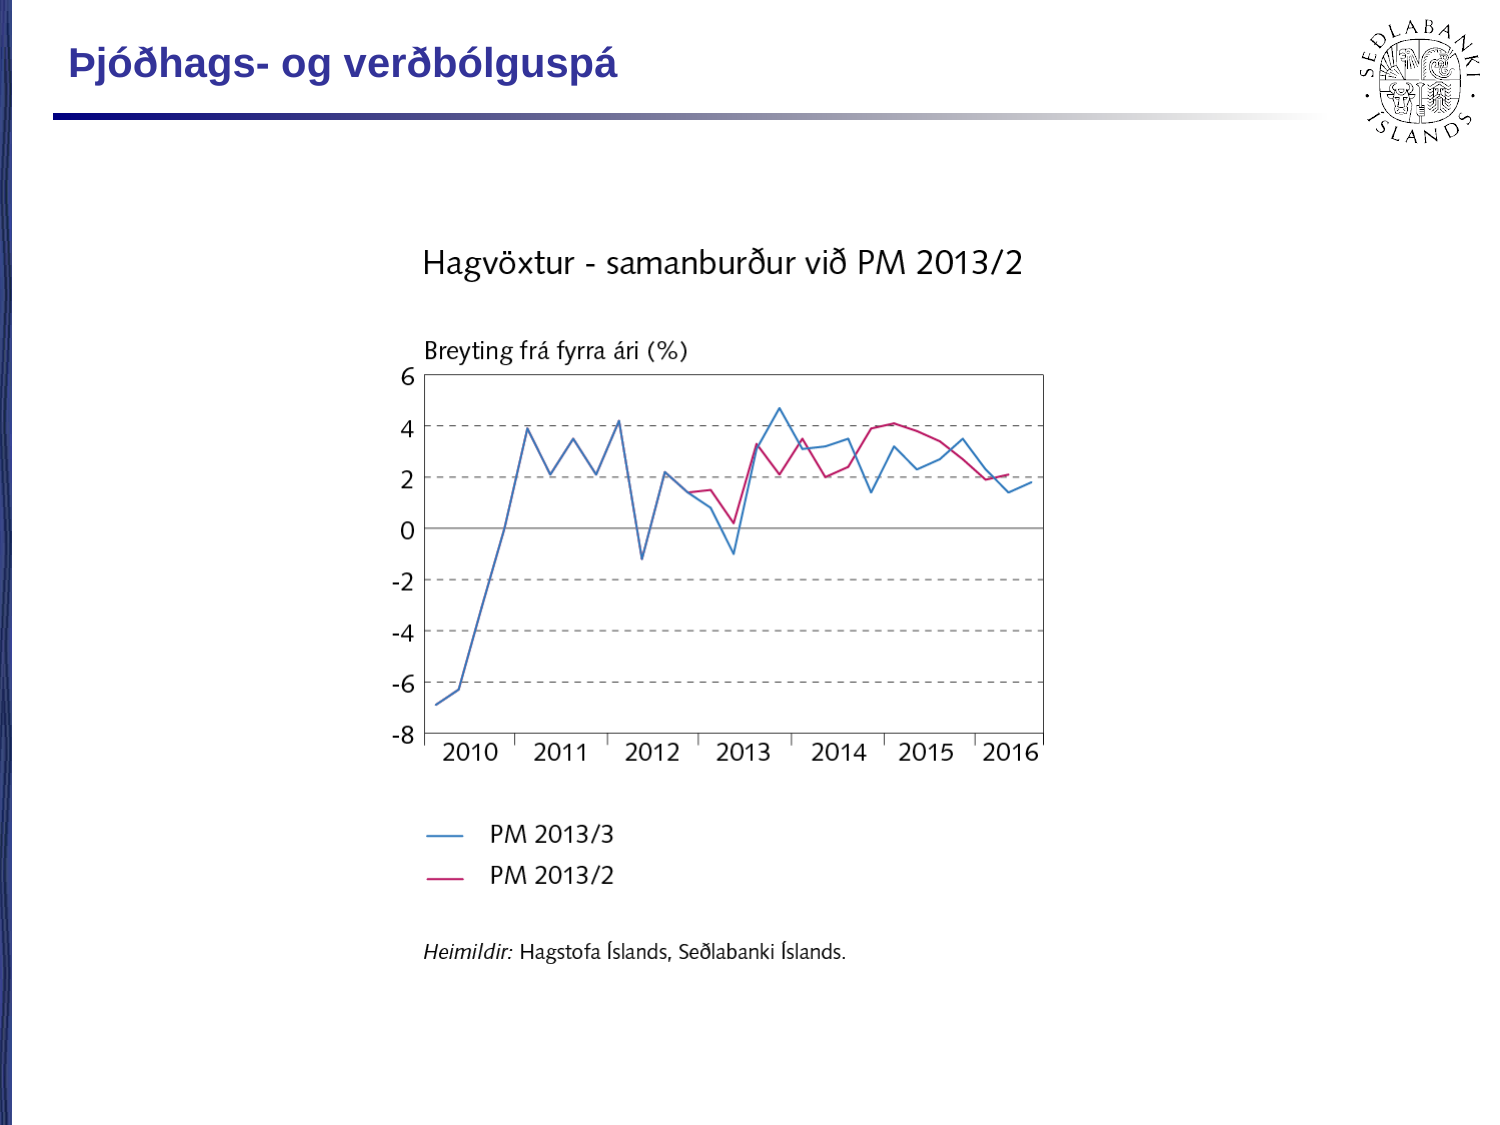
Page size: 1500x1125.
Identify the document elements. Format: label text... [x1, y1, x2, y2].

title Þjóðhags- og verðbólguspá [52, 10, 1330, 111]
picture [1357, 18, 1482, 149]
picture [0, 0, 12, 1125]
picture [391, 246, 1044, 965]
